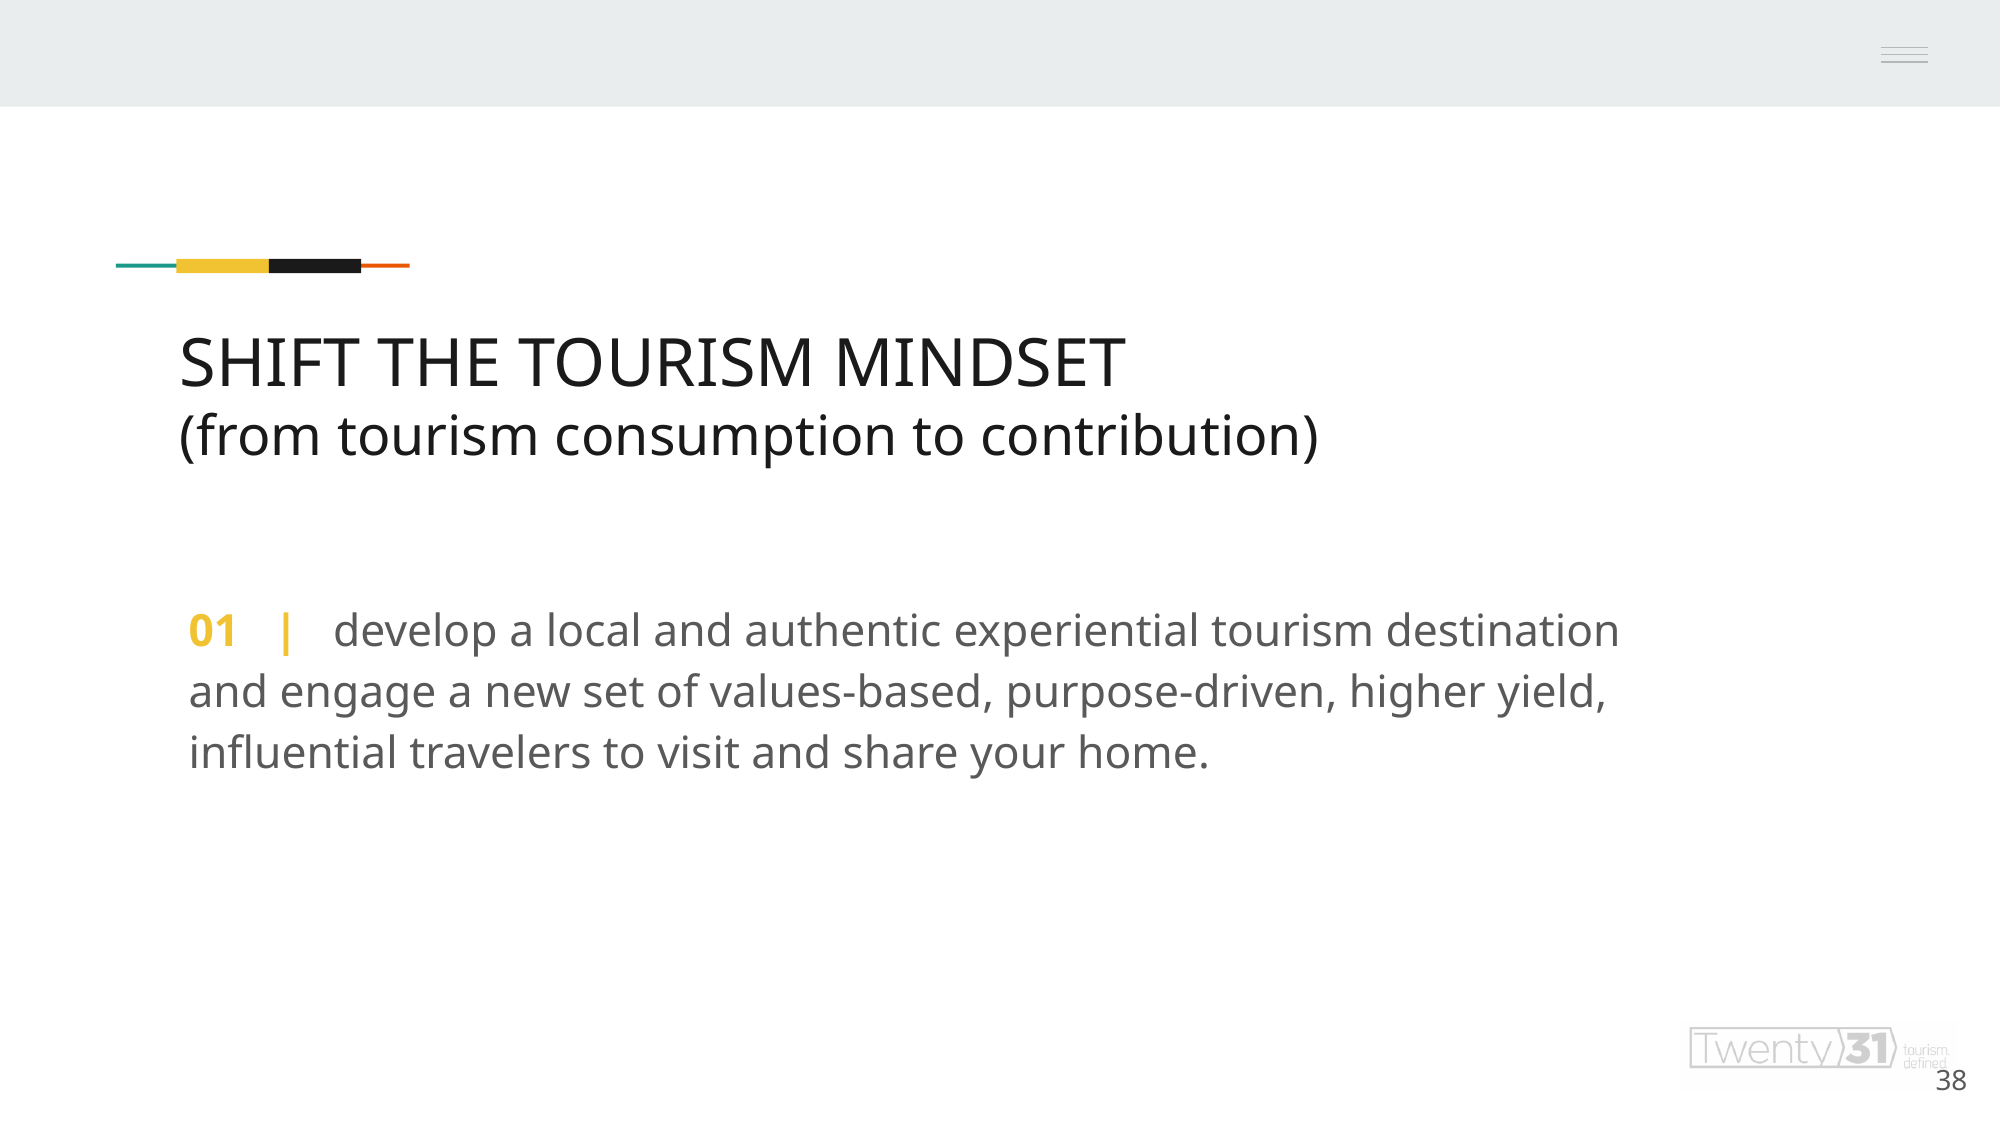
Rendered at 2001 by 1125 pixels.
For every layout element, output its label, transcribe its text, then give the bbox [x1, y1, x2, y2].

slide_number 38 [1867, 1038, 1988, 1125]
picture [1680, 1021, 1958, 1091]
text_box [268, 258, 362, 274]
text_box [176, 258, 268, 274]
title SHIFT THE TOURISM MINDSET (from tourism consumption to contribution) [159, 299, 1850, 475]
text_box 01 | develop a local and authentic experiential tourism destination and engage a new set of values-based, purpose-driven, higher yield, influential travelers to visit and share your home. [168, 573, 1659, 854]
